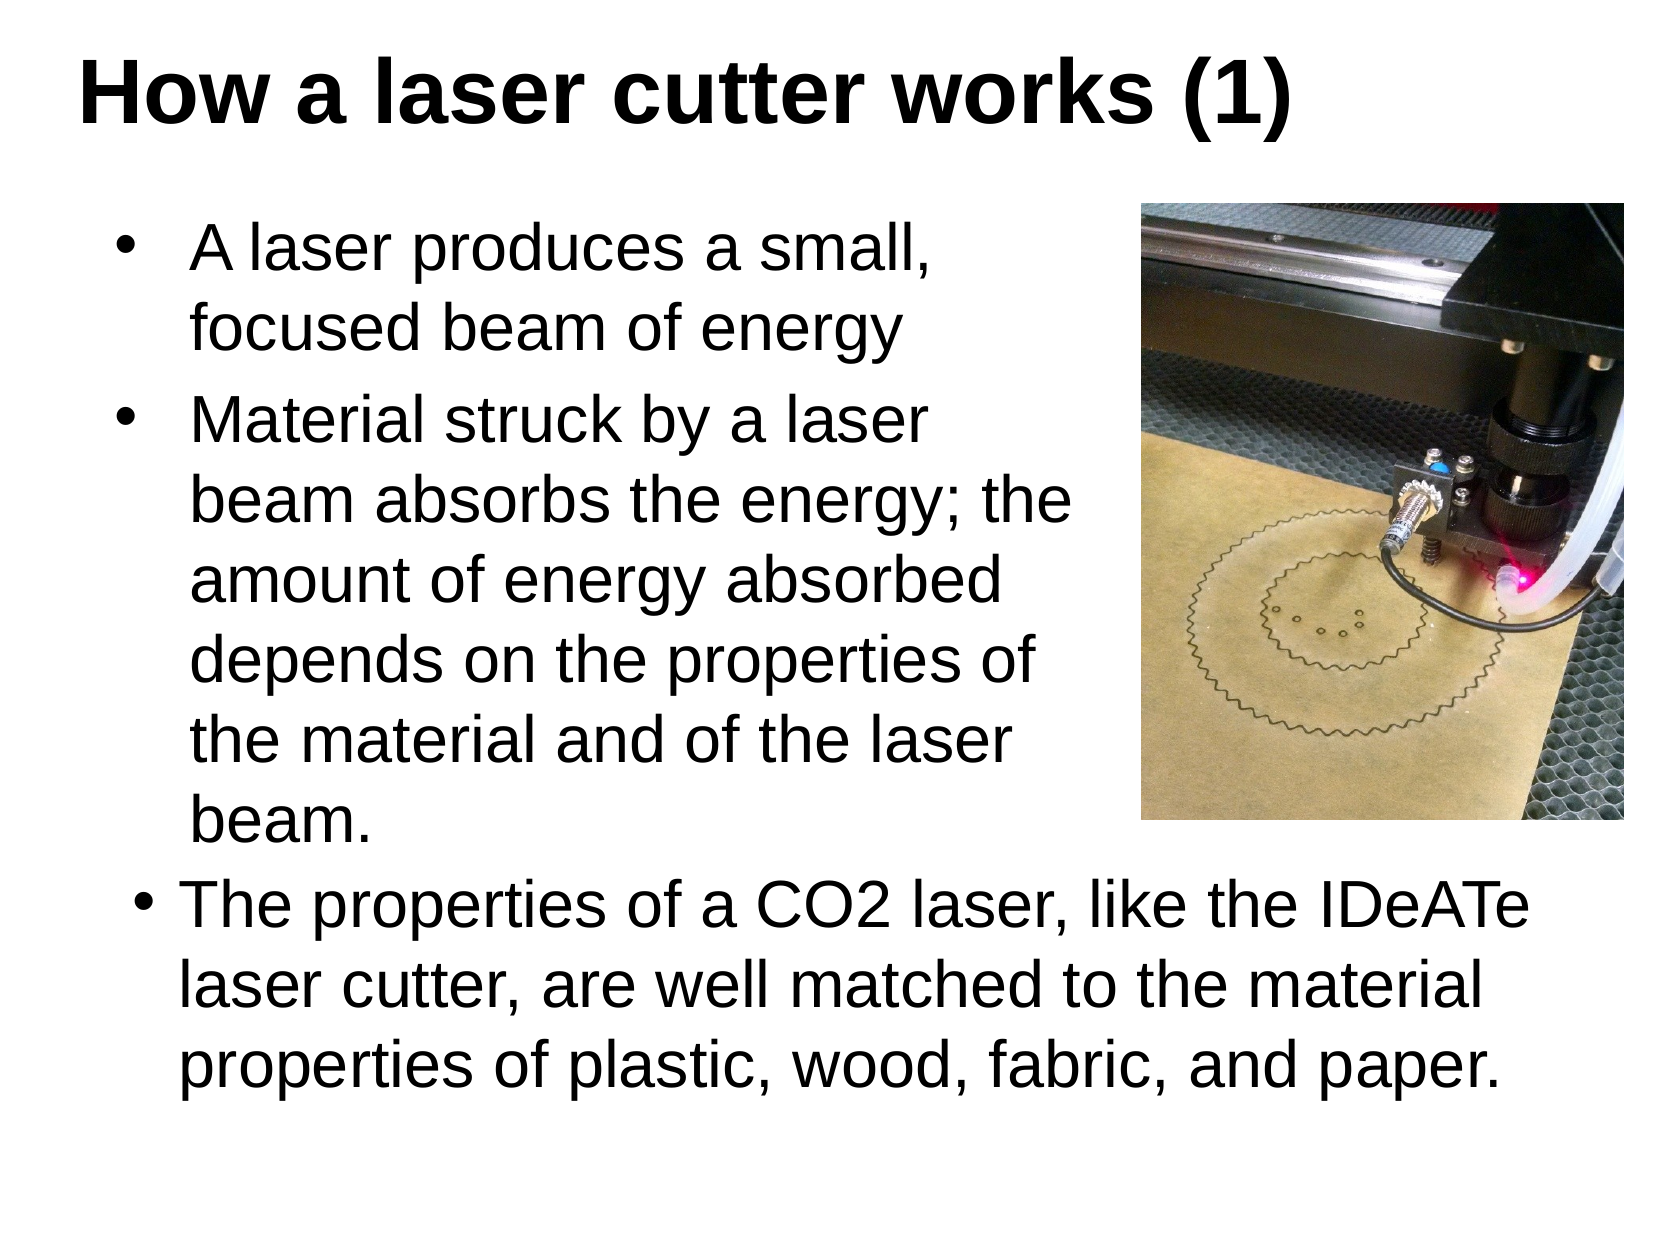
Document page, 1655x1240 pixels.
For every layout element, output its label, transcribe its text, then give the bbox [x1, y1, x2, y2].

list A laser produces a small, focused beam of energy Material struck by a laser beam absorbs the energy; the amount of energy absorbed depends on the properties of the material and of the laser beam. [114, 203, 1082, 864]
text_box The properties of a CO2 laser, like the IDeATe laser cutter, are well matched to the material properties of plastic, wood, fabric, and paper. [117, 853, 1593, 1153]
title How a laser cutter works (1) [77, 32, 1386, 170]
text_box [1141, 203, 1624, 820]
